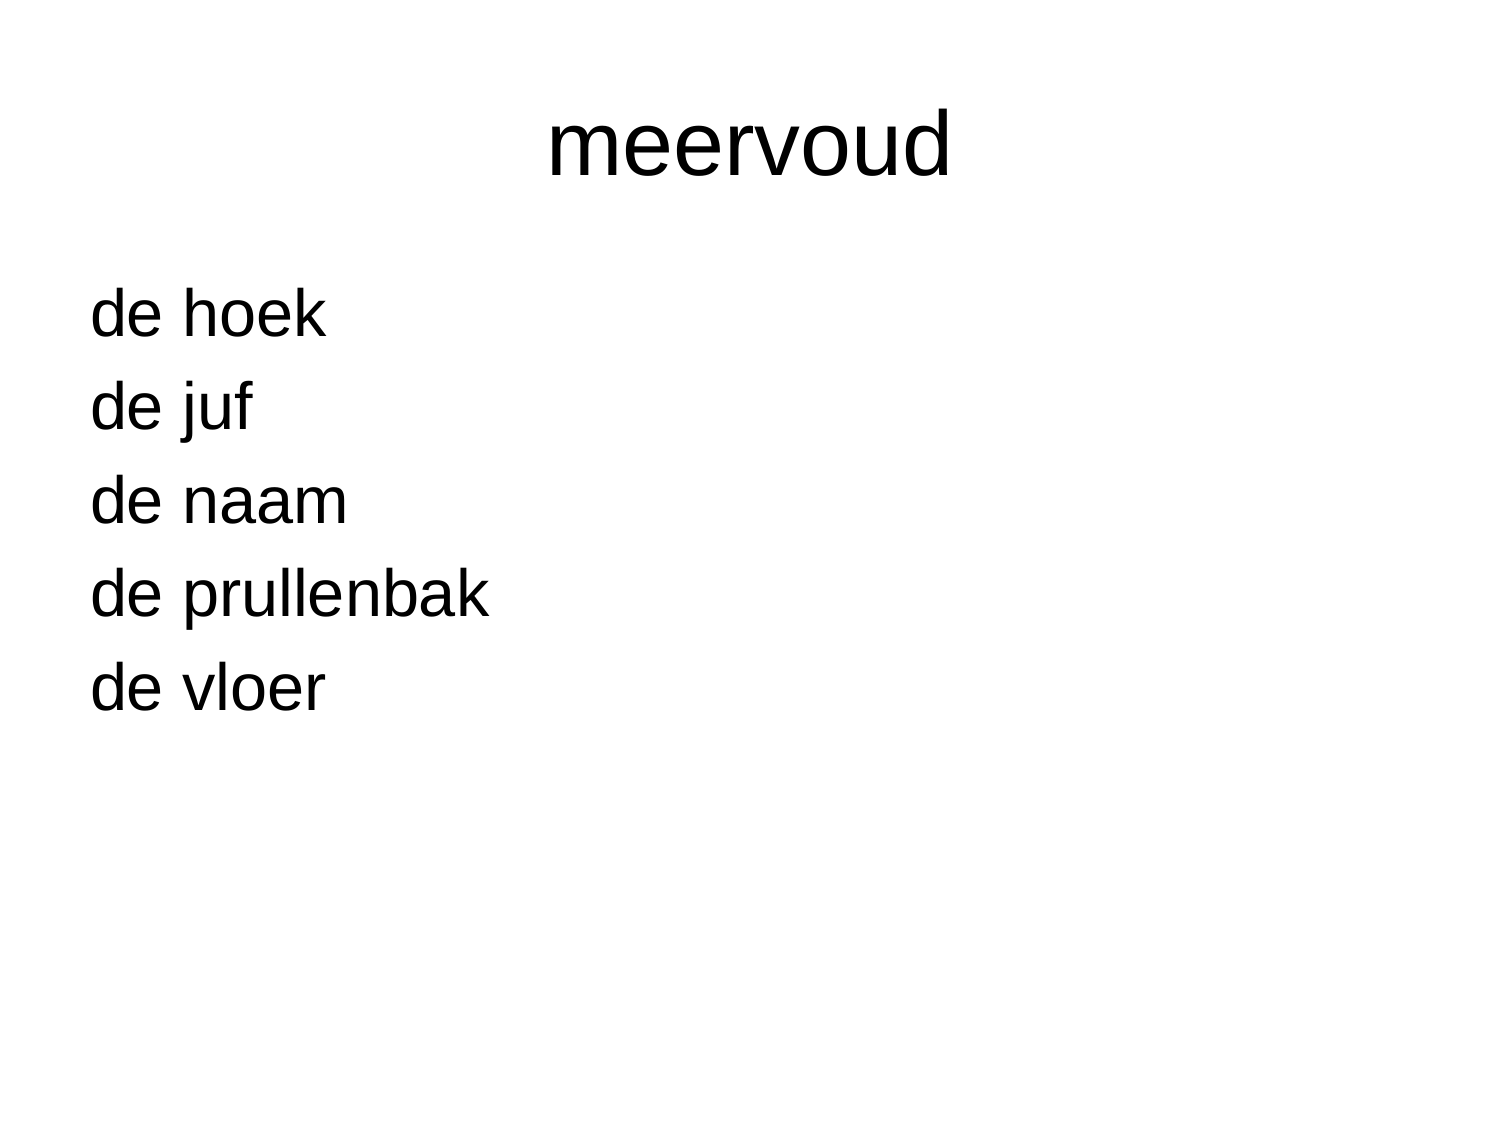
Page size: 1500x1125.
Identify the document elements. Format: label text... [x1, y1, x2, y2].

list de hoek de juf de naam de prullenbak de vloer [74, 262, 1426, 1006]
title meervoud [74, 44, 1426, 233]
